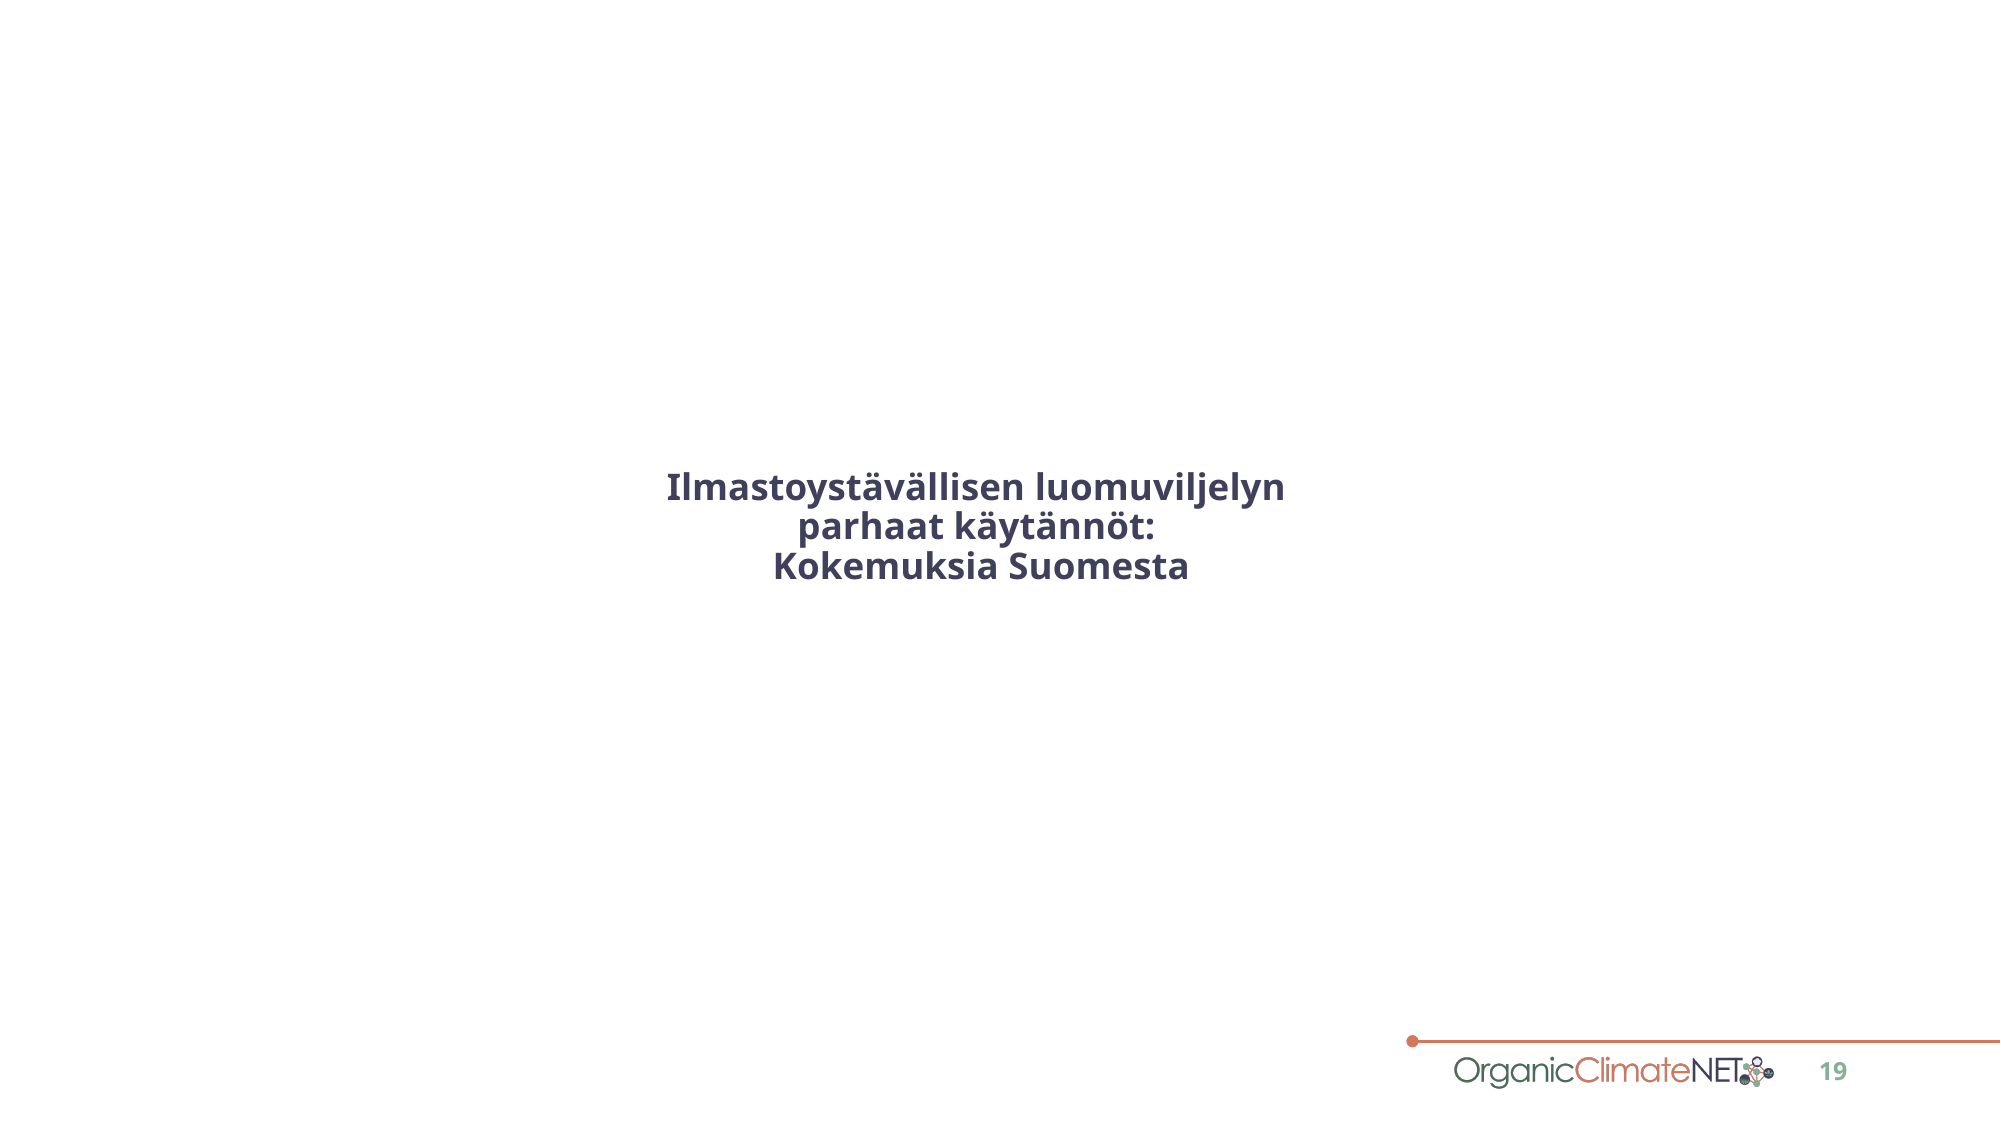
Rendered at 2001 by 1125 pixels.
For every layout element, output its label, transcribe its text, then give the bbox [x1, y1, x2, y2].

slide_number 19 [1412, 1042, 1863, 1103]
title Ilmastoystävällisen luomuviljelyn parhaat käytännöt: Kokemuksia Suomesta [119, 461, 1844, 597]
